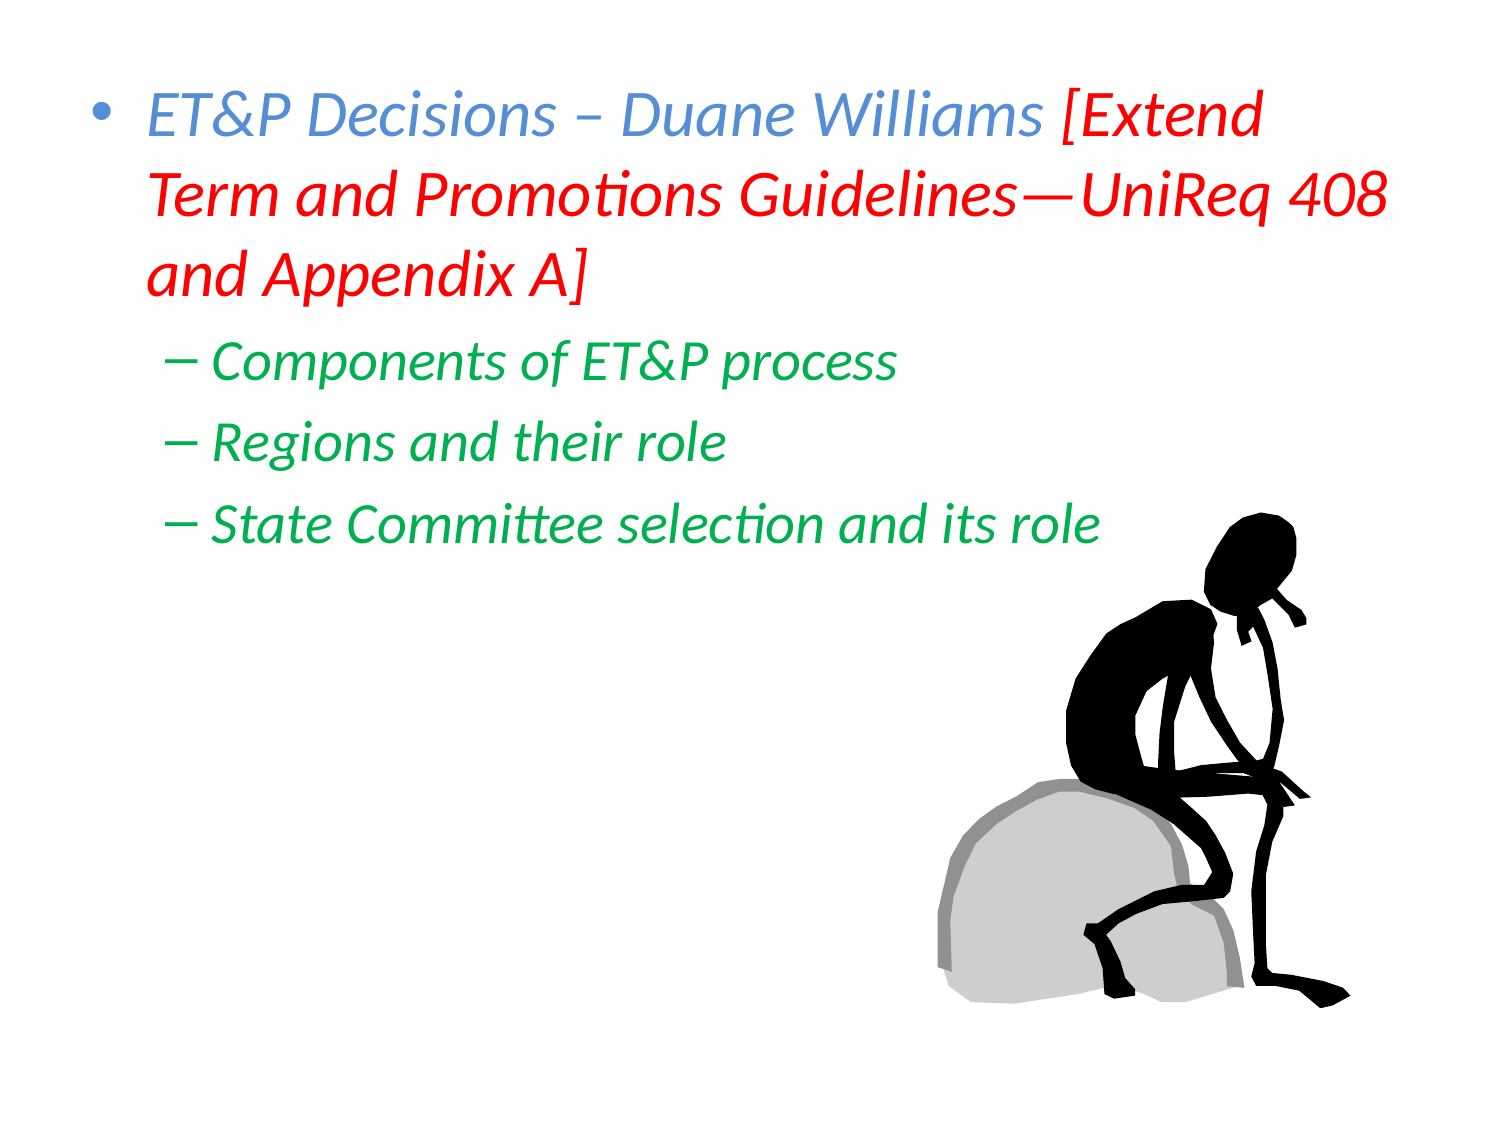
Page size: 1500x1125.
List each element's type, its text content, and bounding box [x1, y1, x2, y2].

list ET&P Decisions – Duane Williams [Extend Term and Promotions Guidelines—UniReq 408 and Appendix A] Components of ET&P process Regions and their role State Committee selection and its role [75, 62, 1425, 1005]
picture [937, 512, 1351, 1008]
